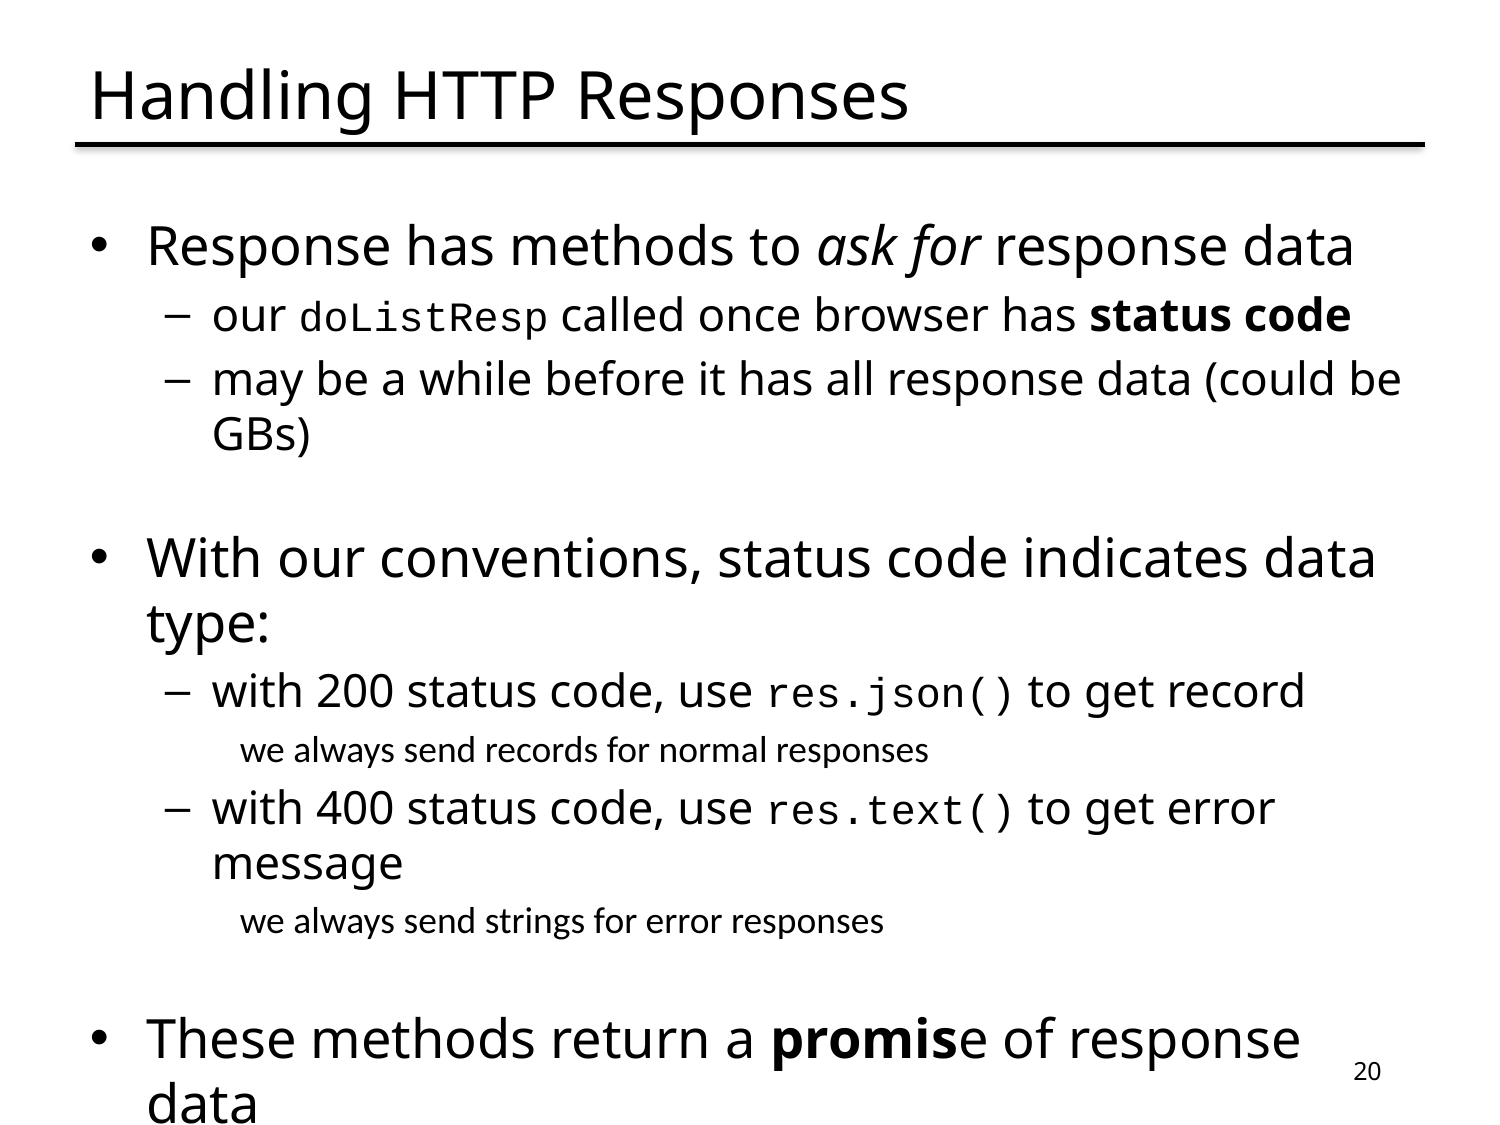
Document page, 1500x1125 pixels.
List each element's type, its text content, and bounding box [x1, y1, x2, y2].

slide_number 20 [1059, 1042, 1397, 1103]
list Response has methods to ask for response data our doListResp called once browser has status code may be a while before it has all response data (could be GBs) With our conventions, status code indicates data type: with 200 status code, use res.json() to get record we always send records for normal responses with 400 status code, use res.text() to get error message we always send strings for error responses These methods return a promise of response data use .then(..) to add a handler that is called with the data handler .catch(..) called if it fails to parse [75, 204, 1425, 1048]
title Handling HTTP Responses [75, 45, 1425, 145]
